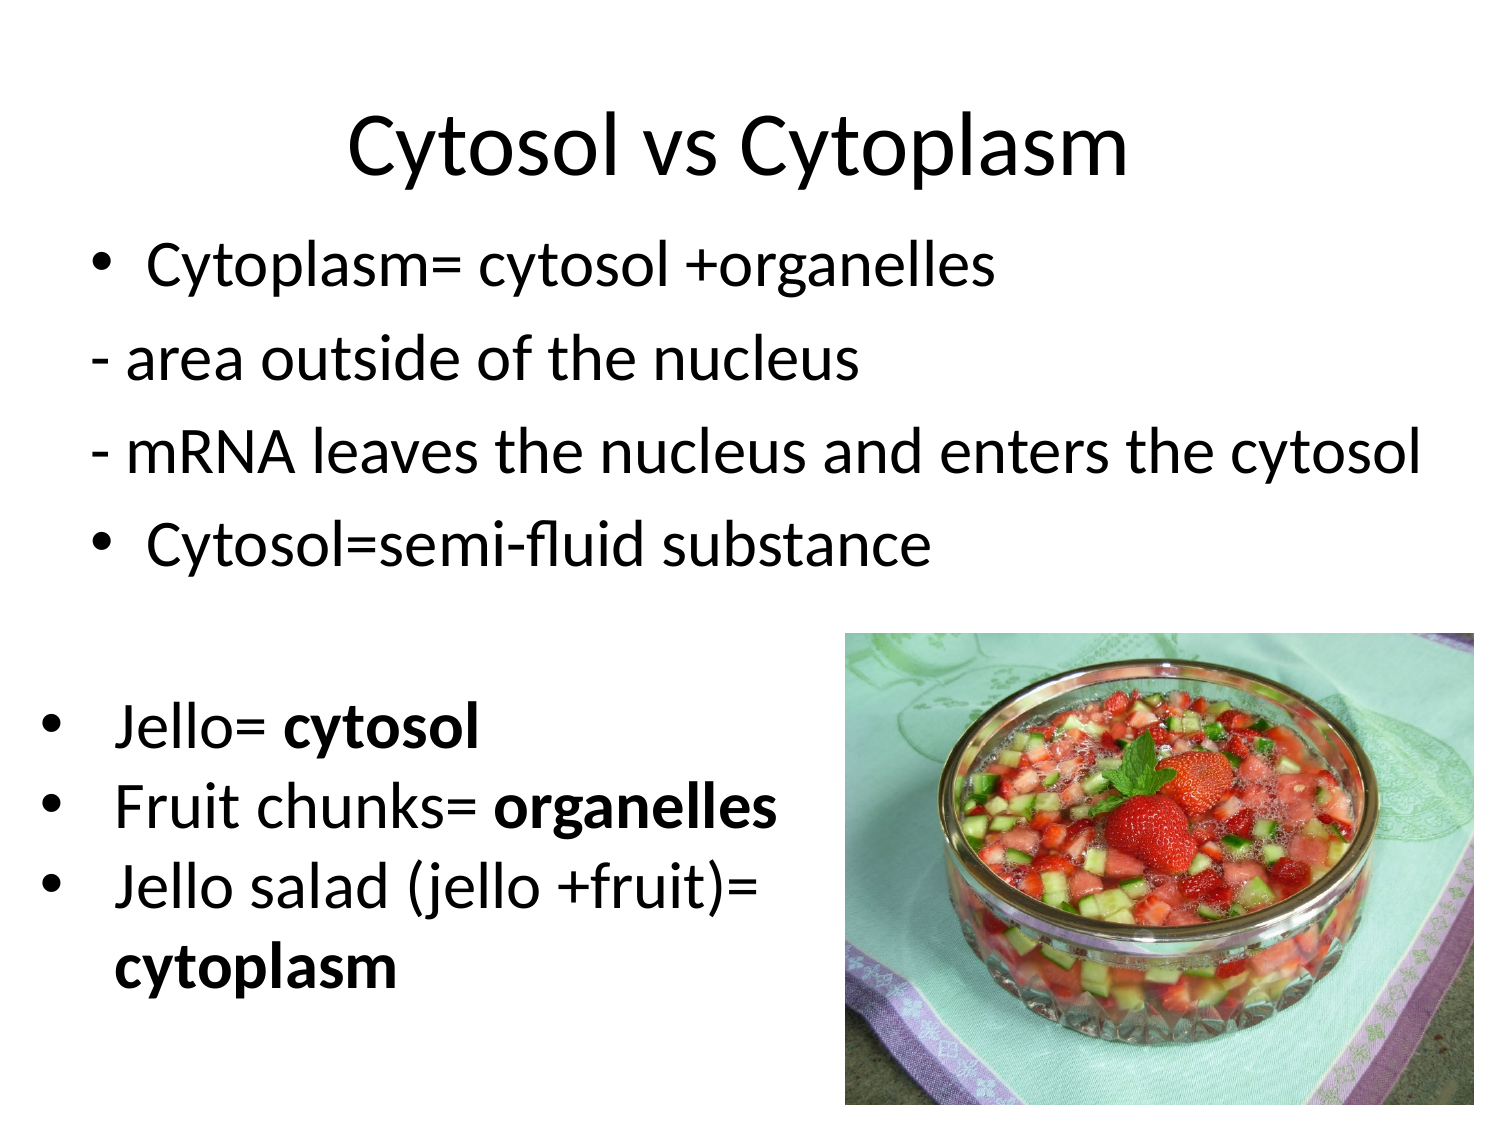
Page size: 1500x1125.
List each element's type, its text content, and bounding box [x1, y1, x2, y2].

text_box Jello= cytosol Fruit chunks= organelles Jello salad (jello +fruit)= cytoplasm [24, 674, 835, 1010]
title Cytosol vs Cytoplasm [75, 45, 1425, 212]
picture [845, 633, 1474, 1105]
list Cytoplasm= cytosol +organelles - area outside of the nucleus - mRNA leaves the nucleus and enters the cytosol Cytosol=semi-fluid substance [75, 212, 1475, 955]
